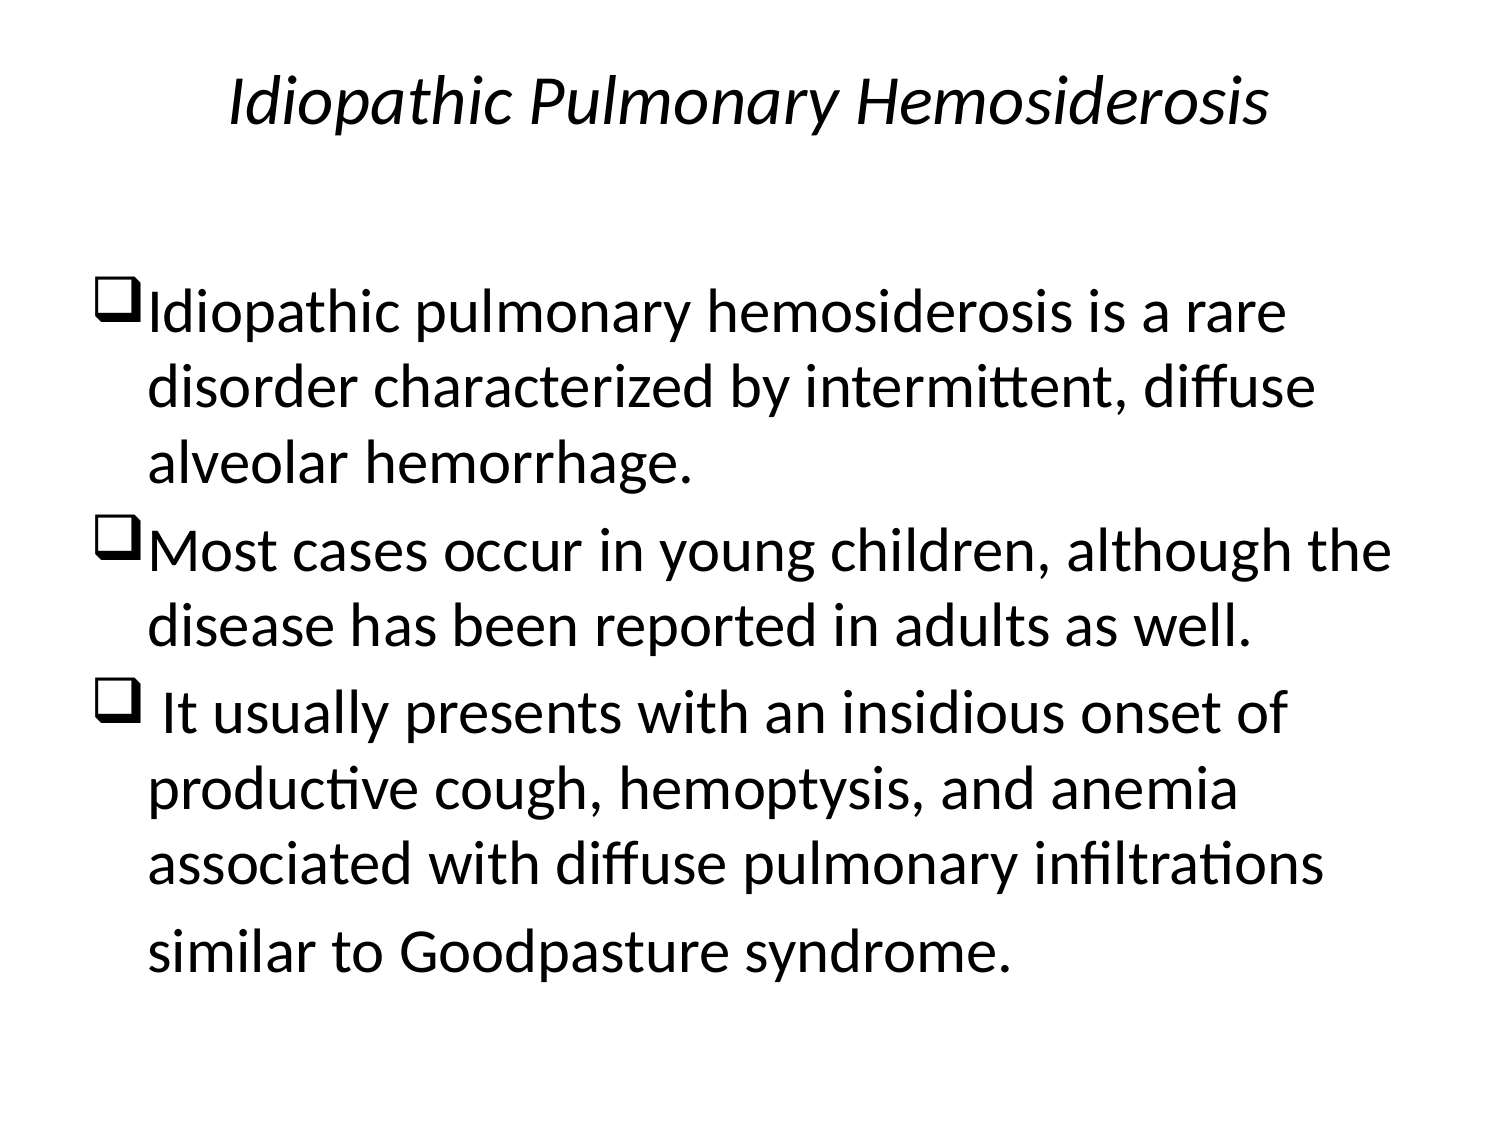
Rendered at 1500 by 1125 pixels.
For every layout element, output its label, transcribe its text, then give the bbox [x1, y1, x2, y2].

list Idiopathic pulmonary hemosiderosis is a rare disorder characterized by intermittent, diffuse alveolar hemorrhage. Most cases occur in young children, although the disease has been reported in adults as well. It usually presents with an insidious onset of productive cough, hemoptysis, and anemia associated with diffuse pulmonary infiltrations similar to Goodpasture syndrome. [75, 262, 1425, 1005]
title Idiopathic Pulmonary Hemosiderosis [75, 45, 1425, 233]
